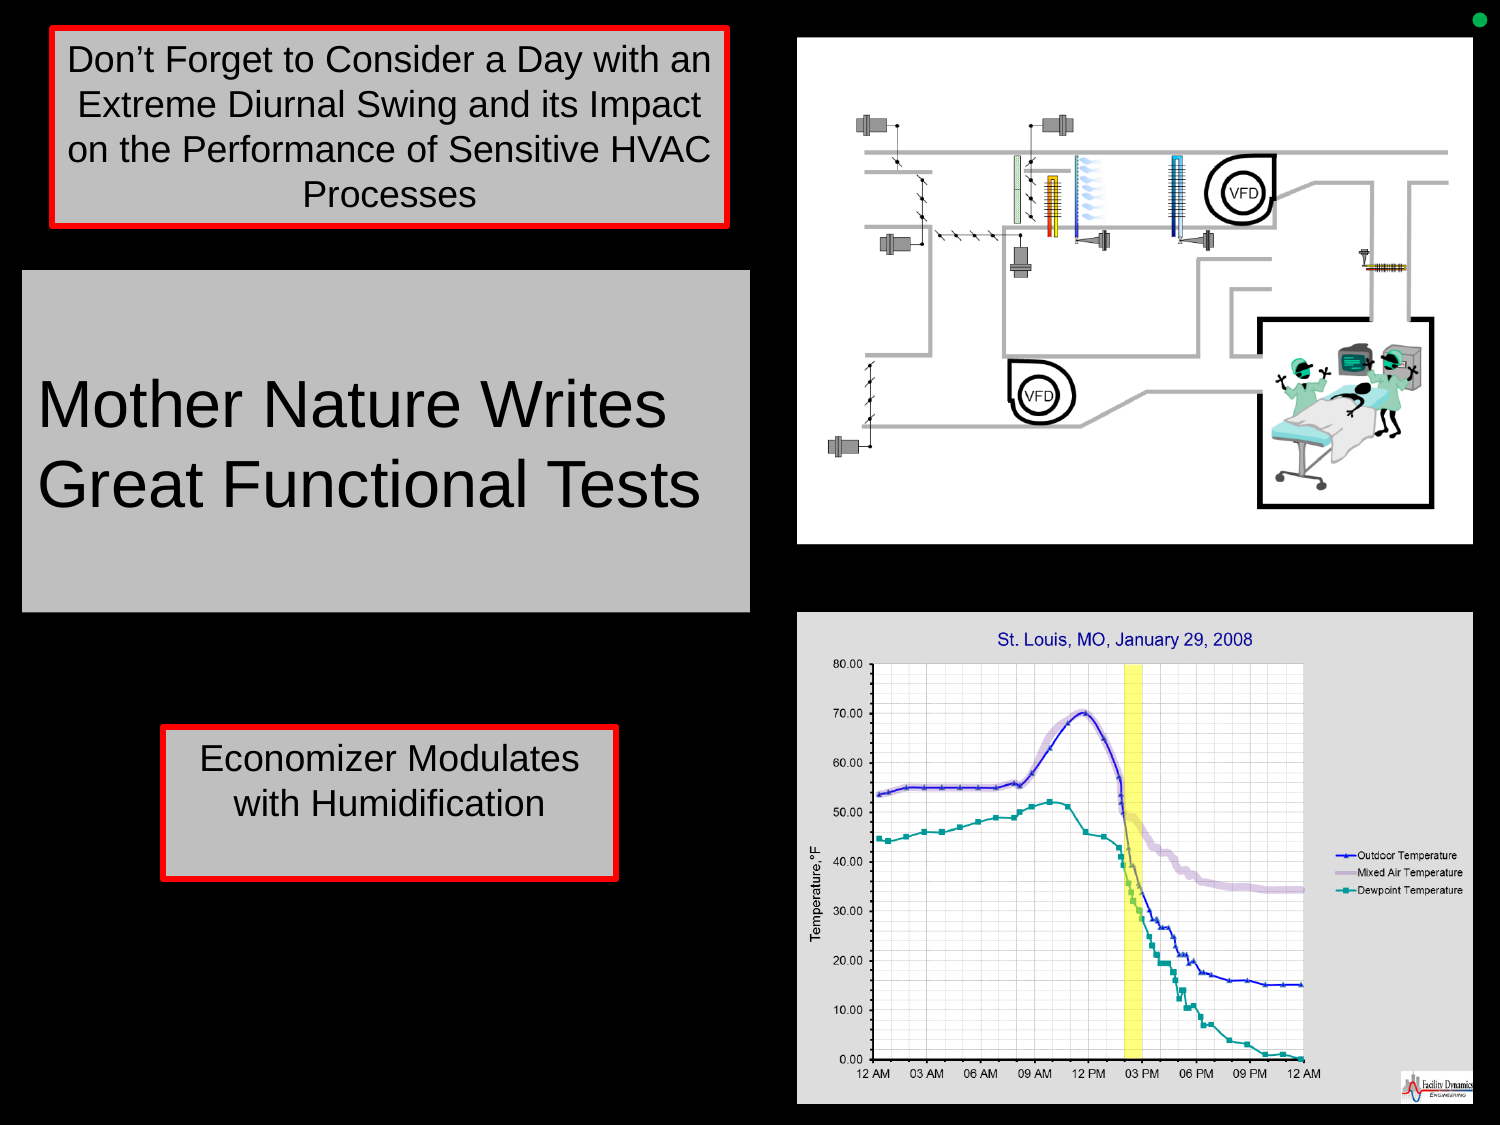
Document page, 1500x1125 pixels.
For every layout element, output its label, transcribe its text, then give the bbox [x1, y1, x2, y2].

text_box Economizer Modulates with Humidification [162, 726, 617, 879]
text_box [1470, 10, 1490, 30]
picture [797, 612, 1473, 1104]
text_box Don’t Forget to Consider a Day with an Extreme Diurnal Swing and its Impact on the Performance of Sensitive HVAC Processes [52, 27, 727, 226]
title Mother Nature Writes Great Functional Tests [22, 270, 750, 613]
picture [797, 20, 1473, 561]
